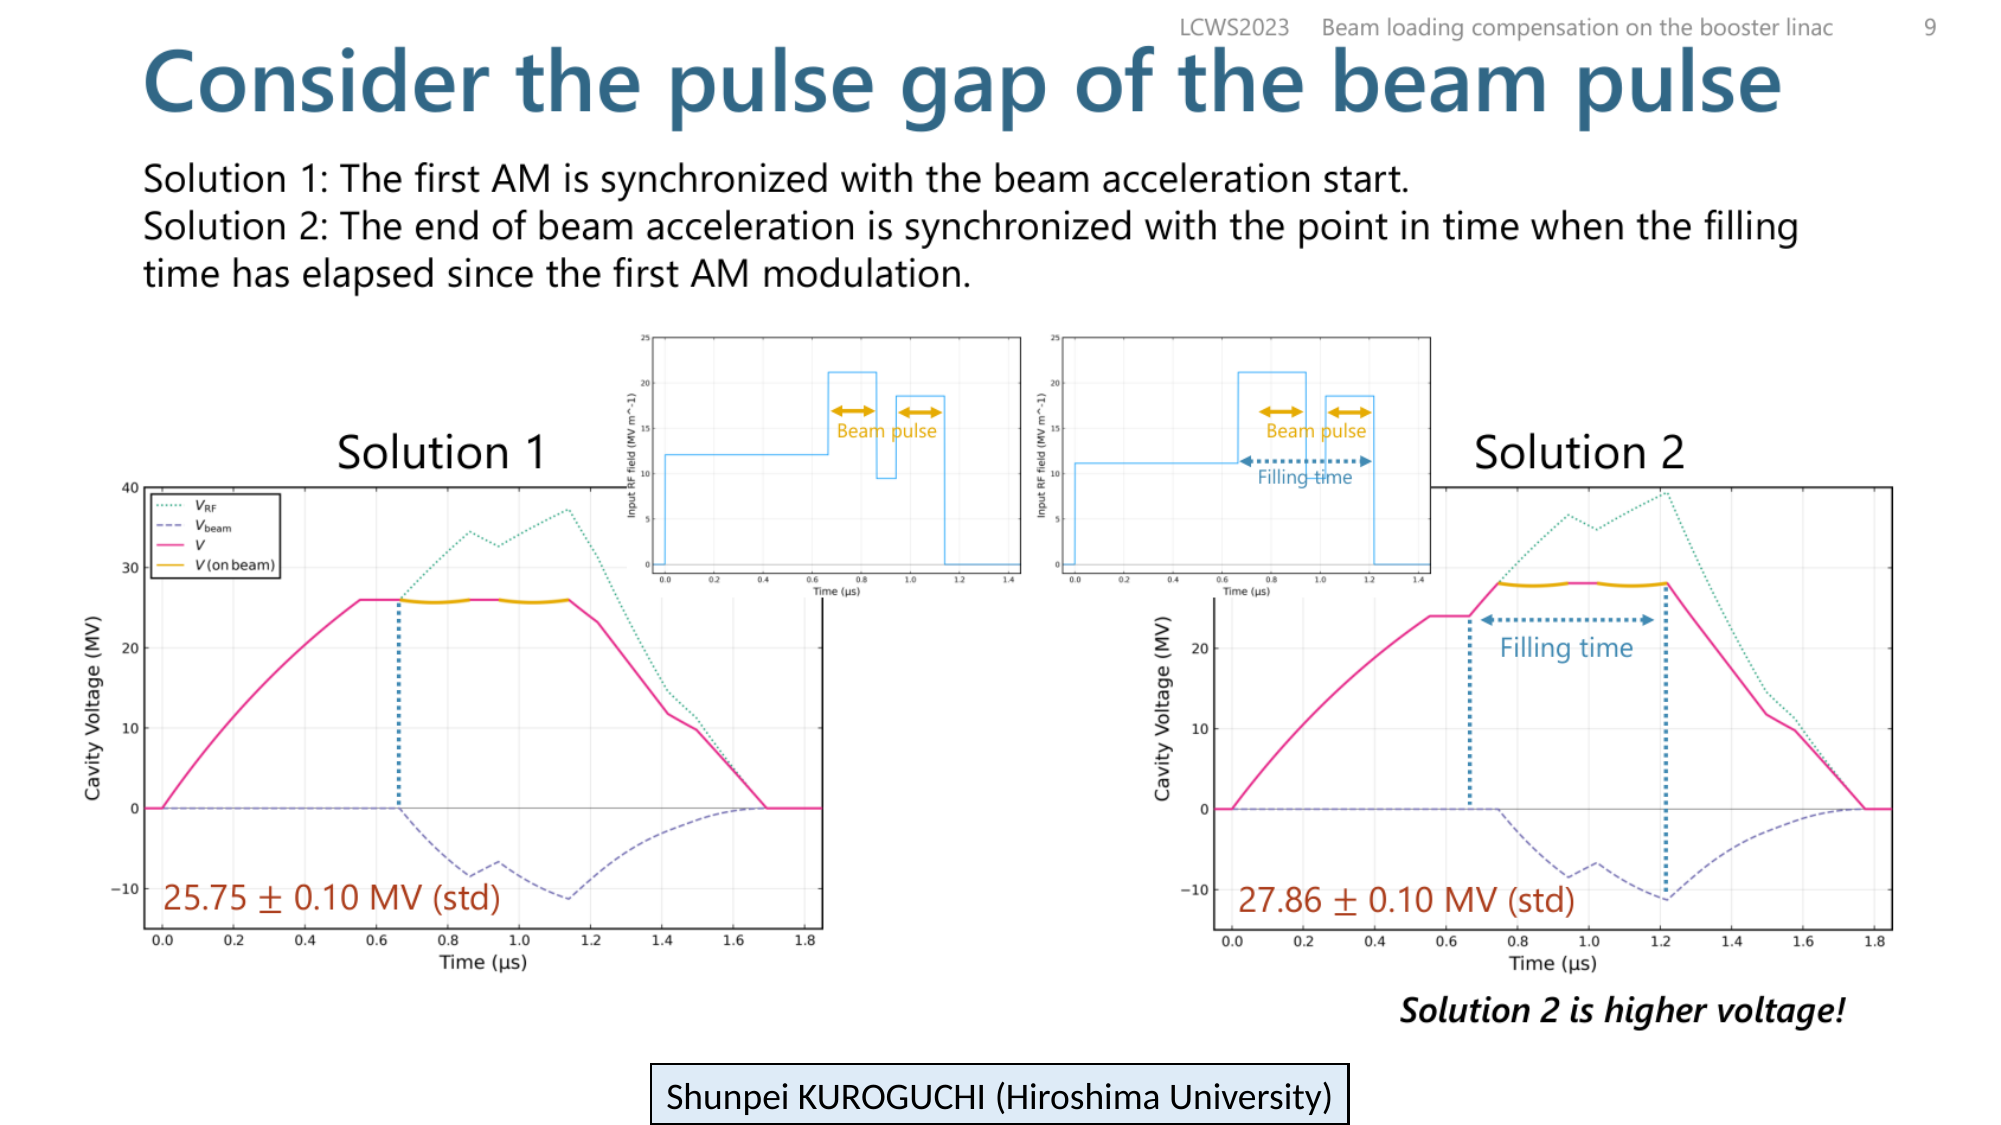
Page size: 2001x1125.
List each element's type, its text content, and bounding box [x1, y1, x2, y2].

picture [56, 1, 1943, 1065]
text_box Shunpei KUROGUCHI (Hiroshima University) [650, 1065, 1350, 1125]
